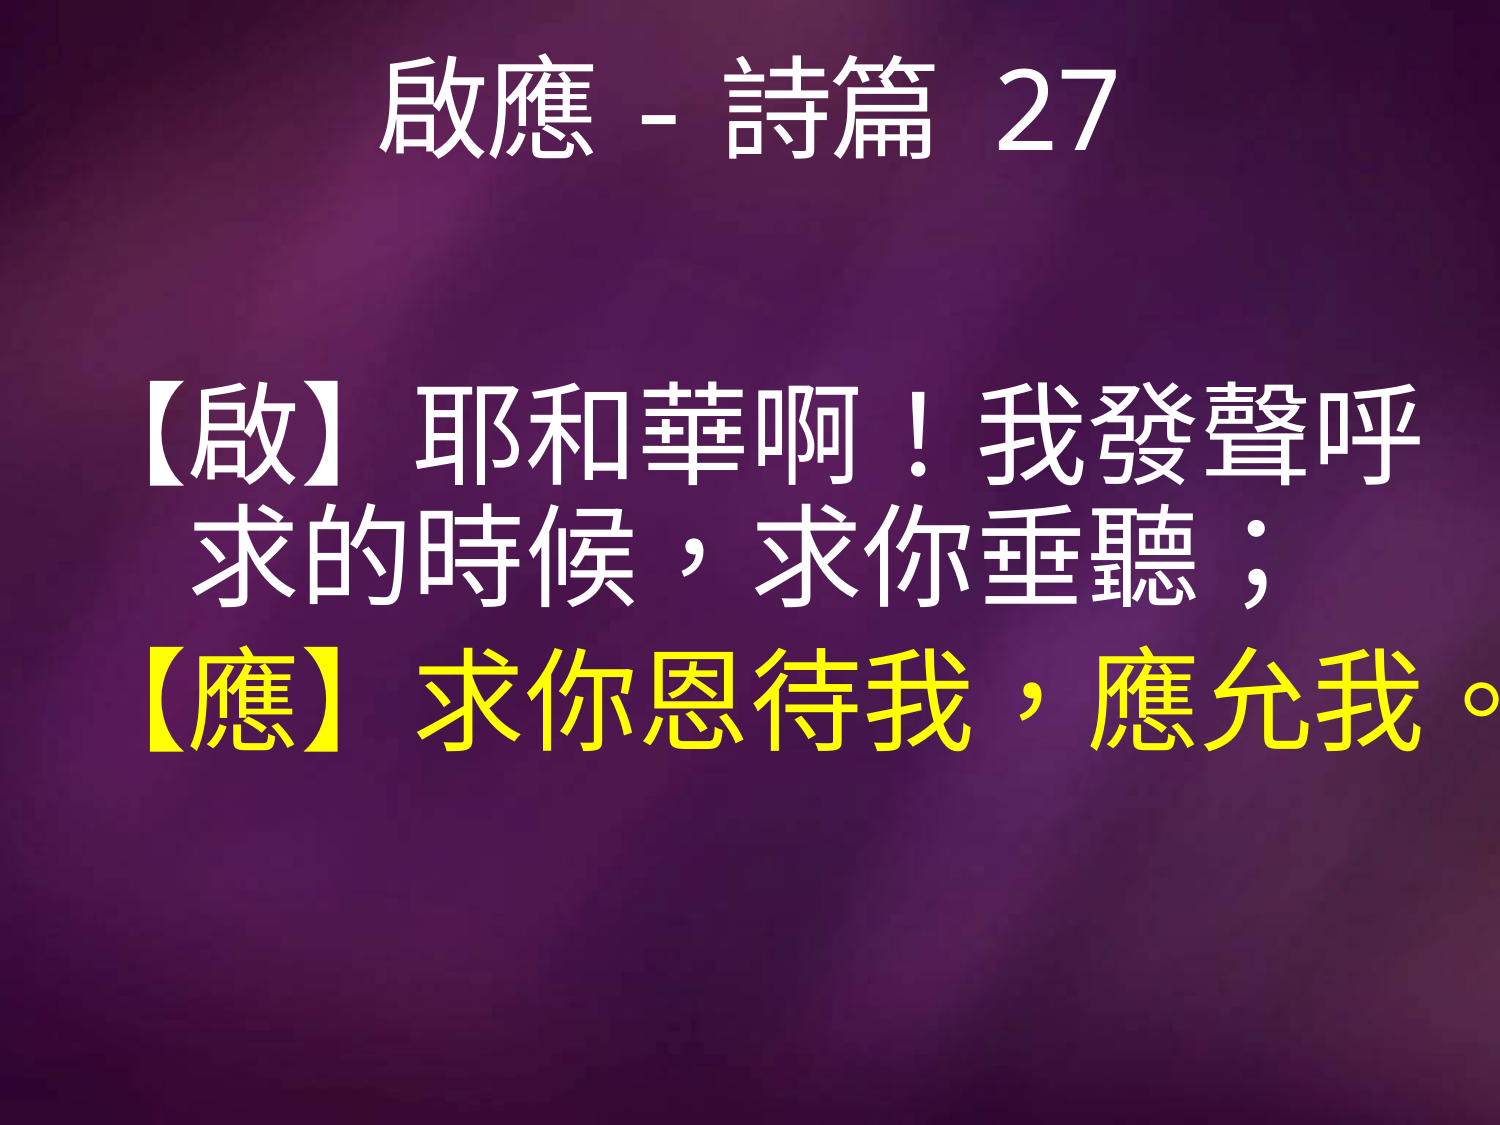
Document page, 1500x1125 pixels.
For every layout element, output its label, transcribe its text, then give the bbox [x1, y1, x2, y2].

picture [0, 0, 1500, 1125]
title 啟應-詩篇 27 [62, 37, 1438, 174]
list 【啟】耶和華啊！我發聲呼求的時候，求你垂聽； 【應】求你恩待我，應允我。 [62, 379, 1438, 775]
